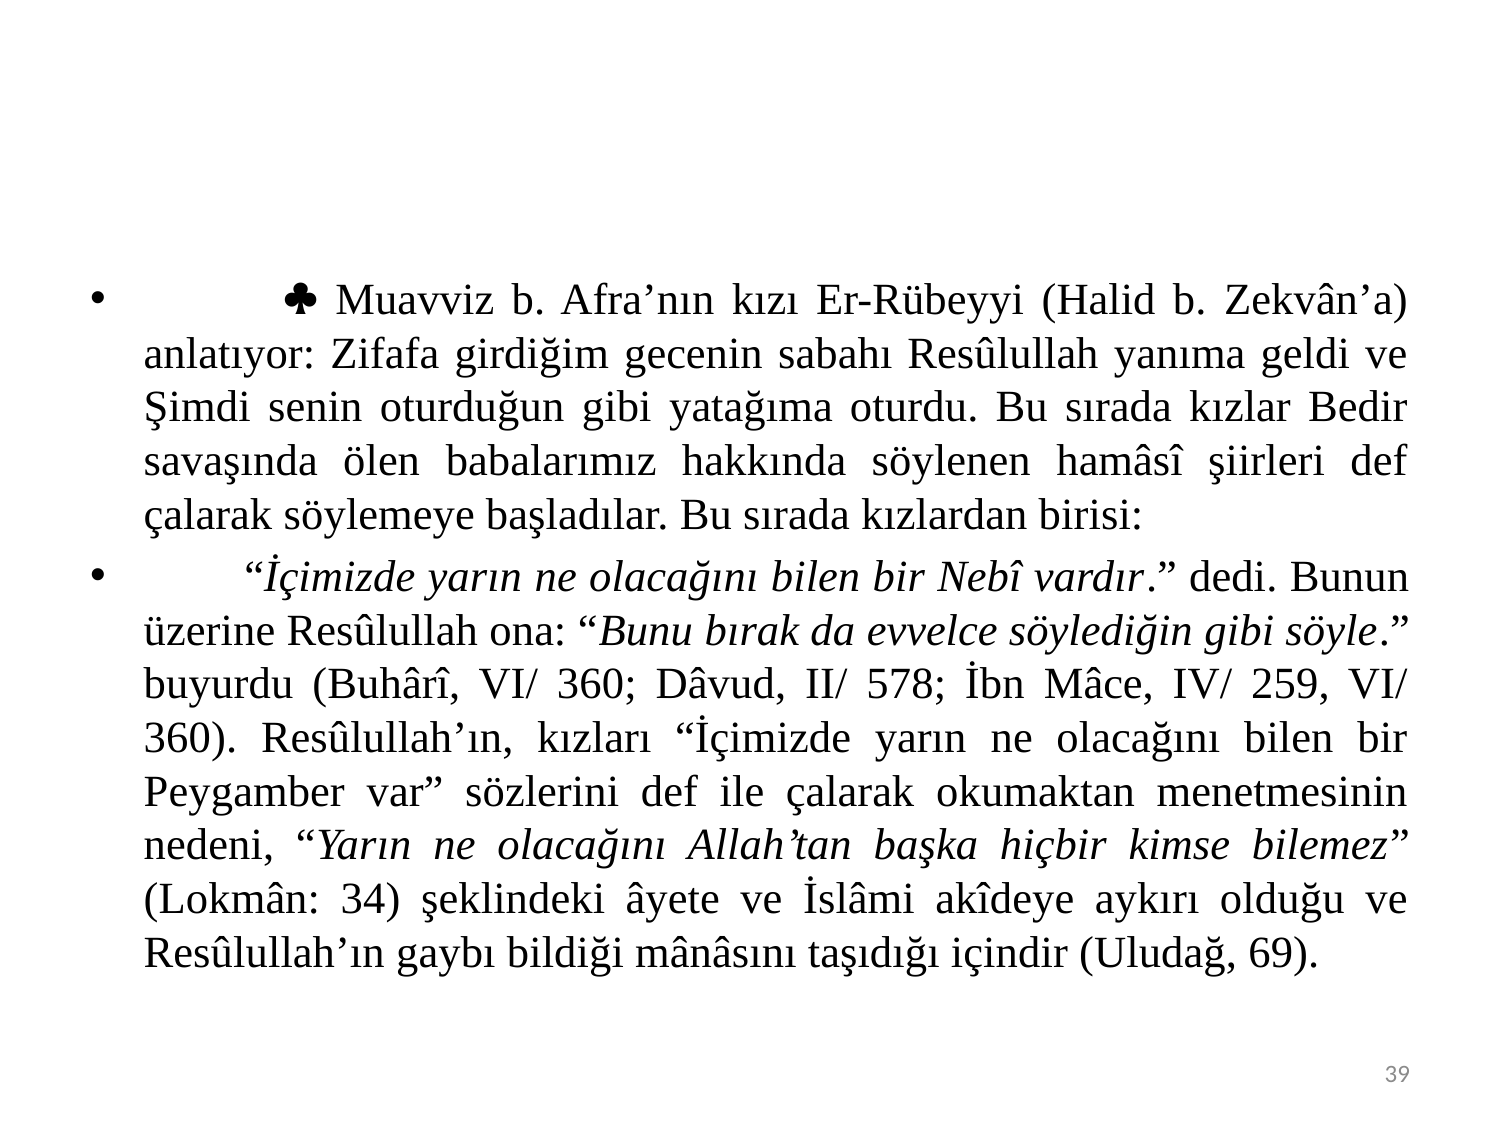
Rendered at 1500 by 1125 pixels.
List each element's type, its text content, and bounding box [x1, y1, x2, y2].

slide_number 39 [1074, 1042, 1425, 1103]
list  Muavviz b. Afra’nın kızı Er-Rübeyyi (Halid b. Zekvân’a) anlatıyor: Zifafa girdiğim gecenin sabahı Resûlullah yanıma geldi ve Şimdi senin oturduğun gibi yatağıma oturdu. Bu sırada kızlar Bedir savaşında ölen babalarımız hakkında söylenen hamâsî şiirleri def çalarak söylemeye başladılar. Bu sırada kızlardan birisi: “İçimizde yarın ne olacağını bilen bir Nebî vardır.” dedi. Bunun üzerine Resûlullah ona: “Bunu bırak da evvelce söylediğin gibi söyle.” buyurdu (Buhârî, VI/ 360; Dâvud, II/ 578; İbn Mâce, IV/ 259, VI/ 360). Resûlullah’ın, kızları “İçimizde yarın ne olacağını bilen bir Peygamber var” sözlerini def ile çalarak okumaktan menetmesinin nedeni, “Yarın ne olacağını Allah’tan başka hiçbir kimse bilemez” (Lokmân: 34) şeklindeki âyete ve İslâmi akîdeye aykırı olduğu ve Resûlullah’ın gaybı bildiği mânâsını taşıdığı içindir (Uludağ, 69). [75, 262, 1425, 1005]
